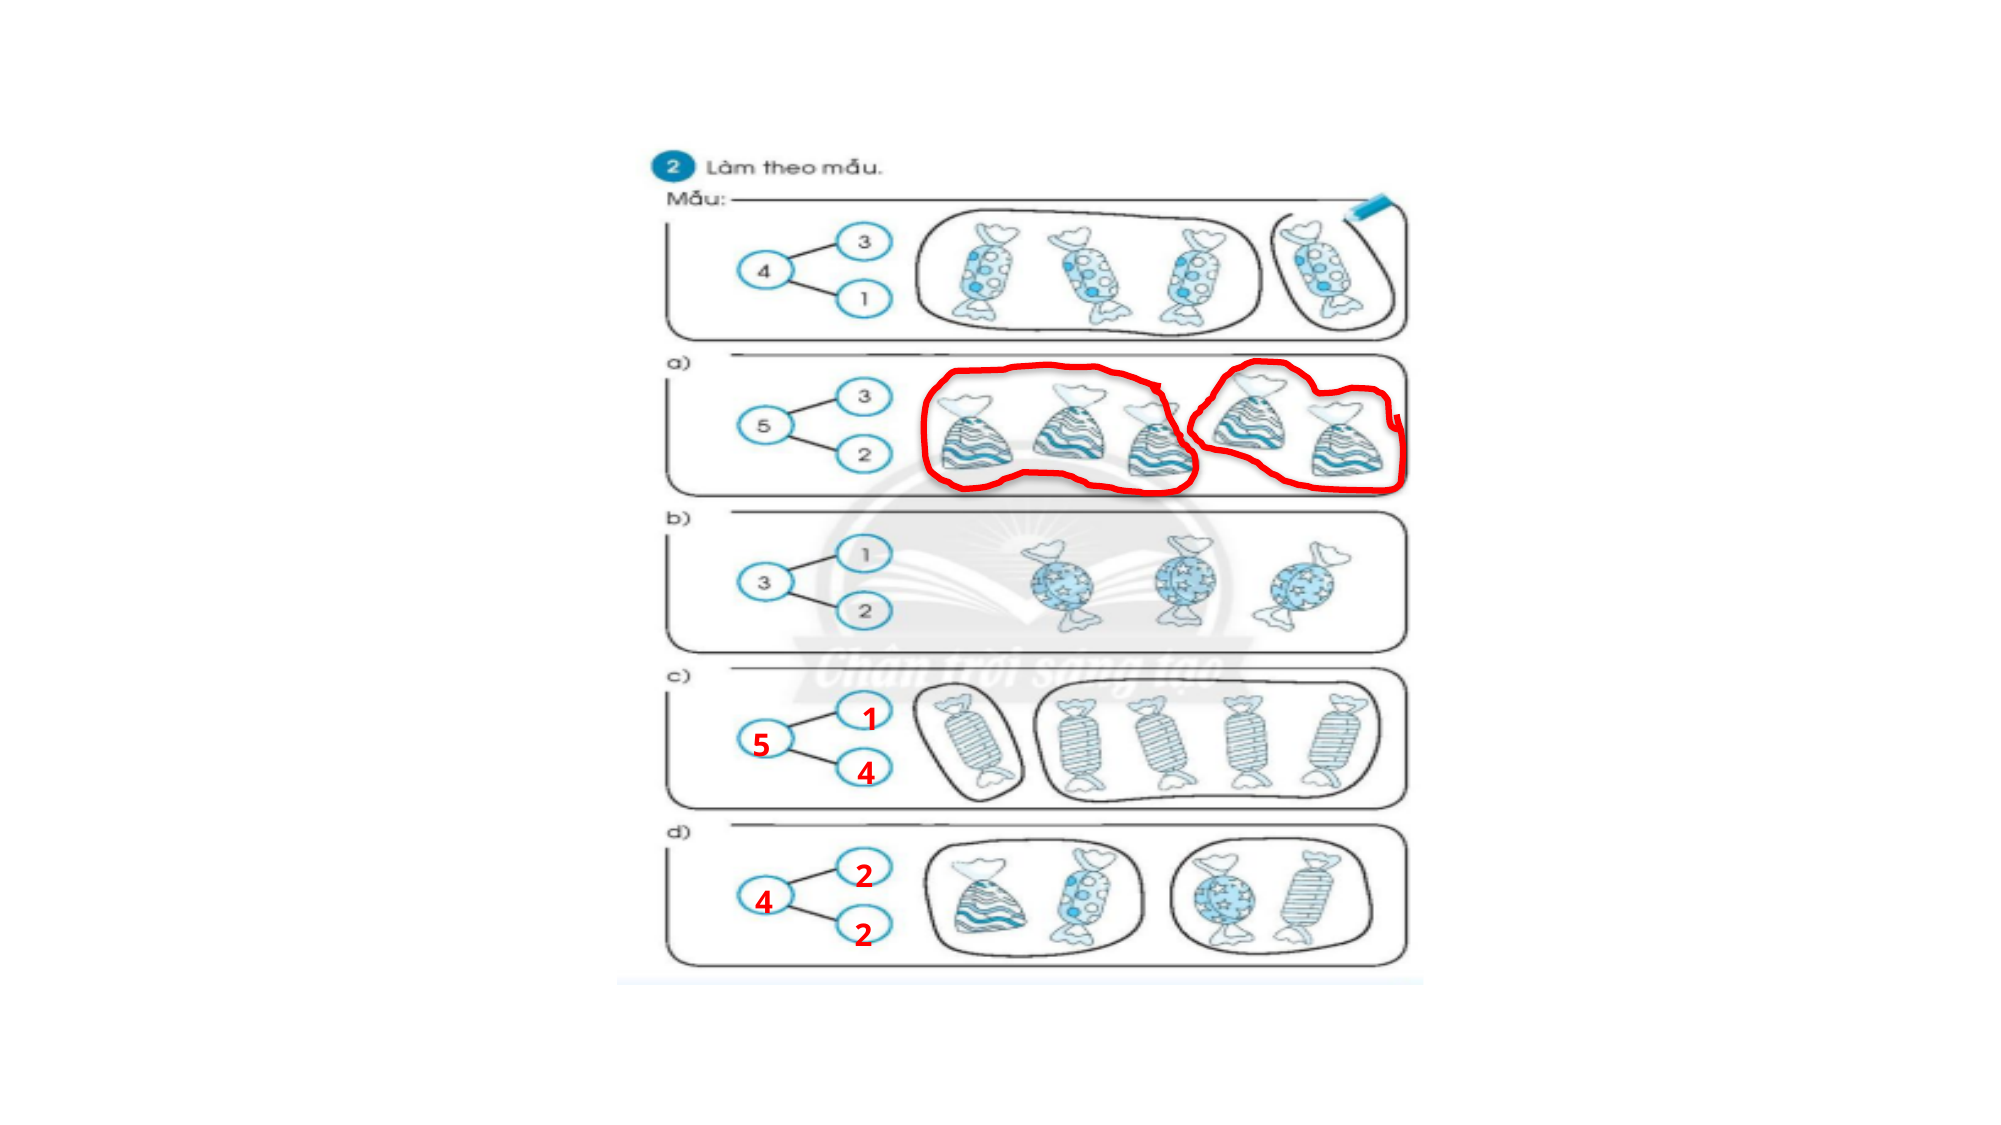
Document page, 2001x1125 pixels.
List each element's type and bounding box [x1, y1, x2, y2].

picture [616, 140, 1424, 985]
